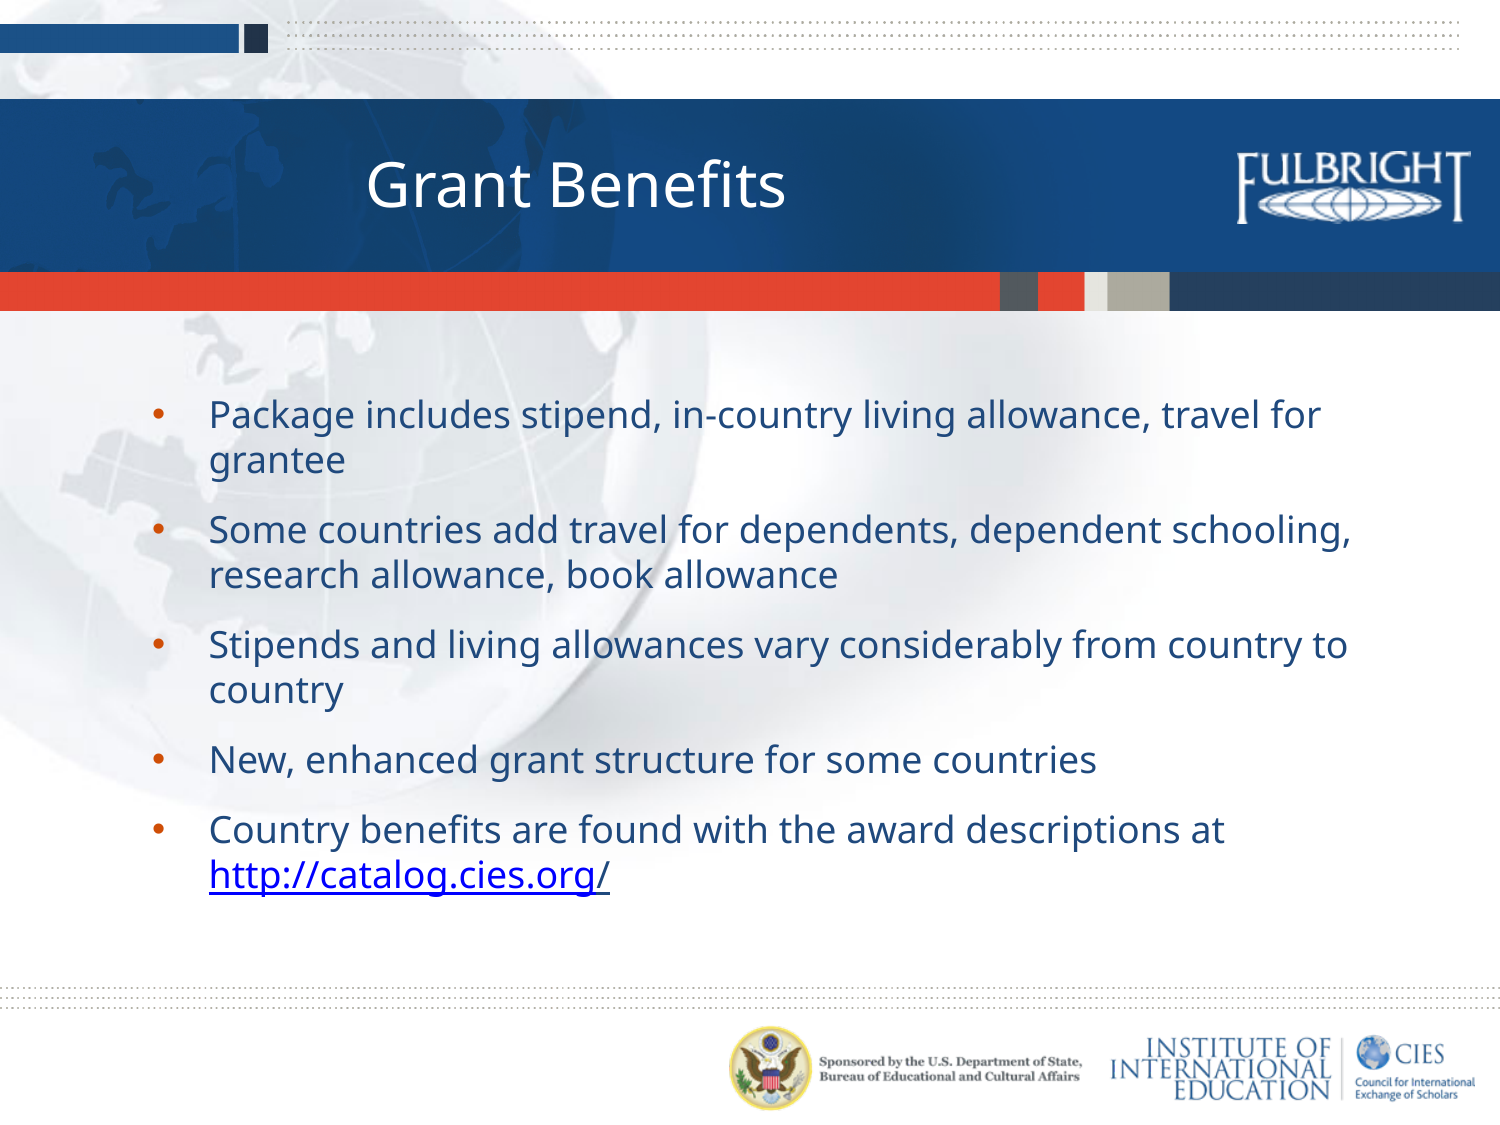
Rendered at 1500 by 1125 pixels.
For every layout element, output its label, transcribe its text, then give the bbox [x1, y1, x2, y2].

picture [0, 0, 1500, 932]
picture [0, 987, 1500, 1009]
list Grant Benefits [350, 137, 1425, 237]
picture [727, 1024, 1475, 1113]
text_box Package includes stipend, in-country living allowance, travel for grantee Some countries add travel for dependents, dependent schooling, research allowance, book allowance Stipends and living allowances vary considerably from country to country New, enhanced grant structure for some countries Country benefits are found with the award descriptions at http://catalog.cies.org/ [137, 383, 1400, 1000]
